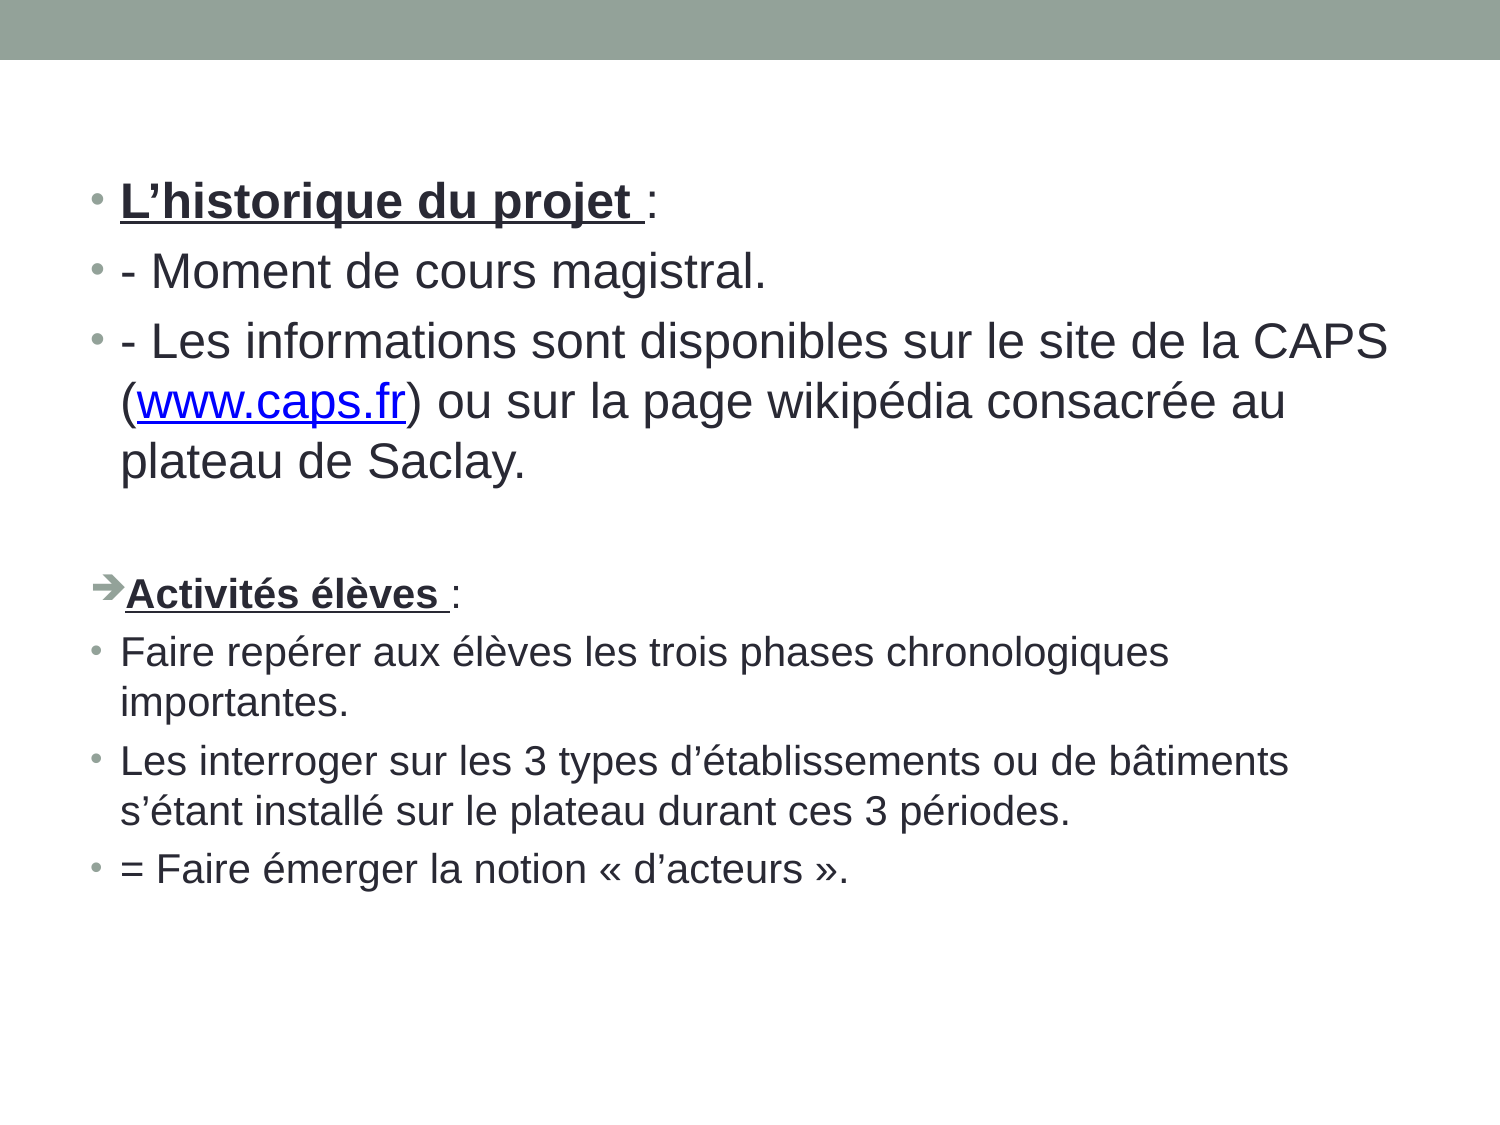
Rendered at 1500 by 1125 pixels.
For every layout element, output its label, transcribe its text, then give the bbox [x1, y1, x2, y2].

list L’historique du projet : - Moment de cours magistral. - Les informations sont disponibles sur le site de la CAPS (www.caps.fr) ou sur la page wikipédia consacrée au plateau de Saclay. Activités élèves : Faire repérer aux élèves les trois phases chronologiques importantes. Les interroger sur les 3 types d’établissements ou de bâtiments s’étant installé sur le plateau durant ces 3 périodes. = Faire émerger la notion « d’acteurs ». [75, 160, 1425, 1063]
